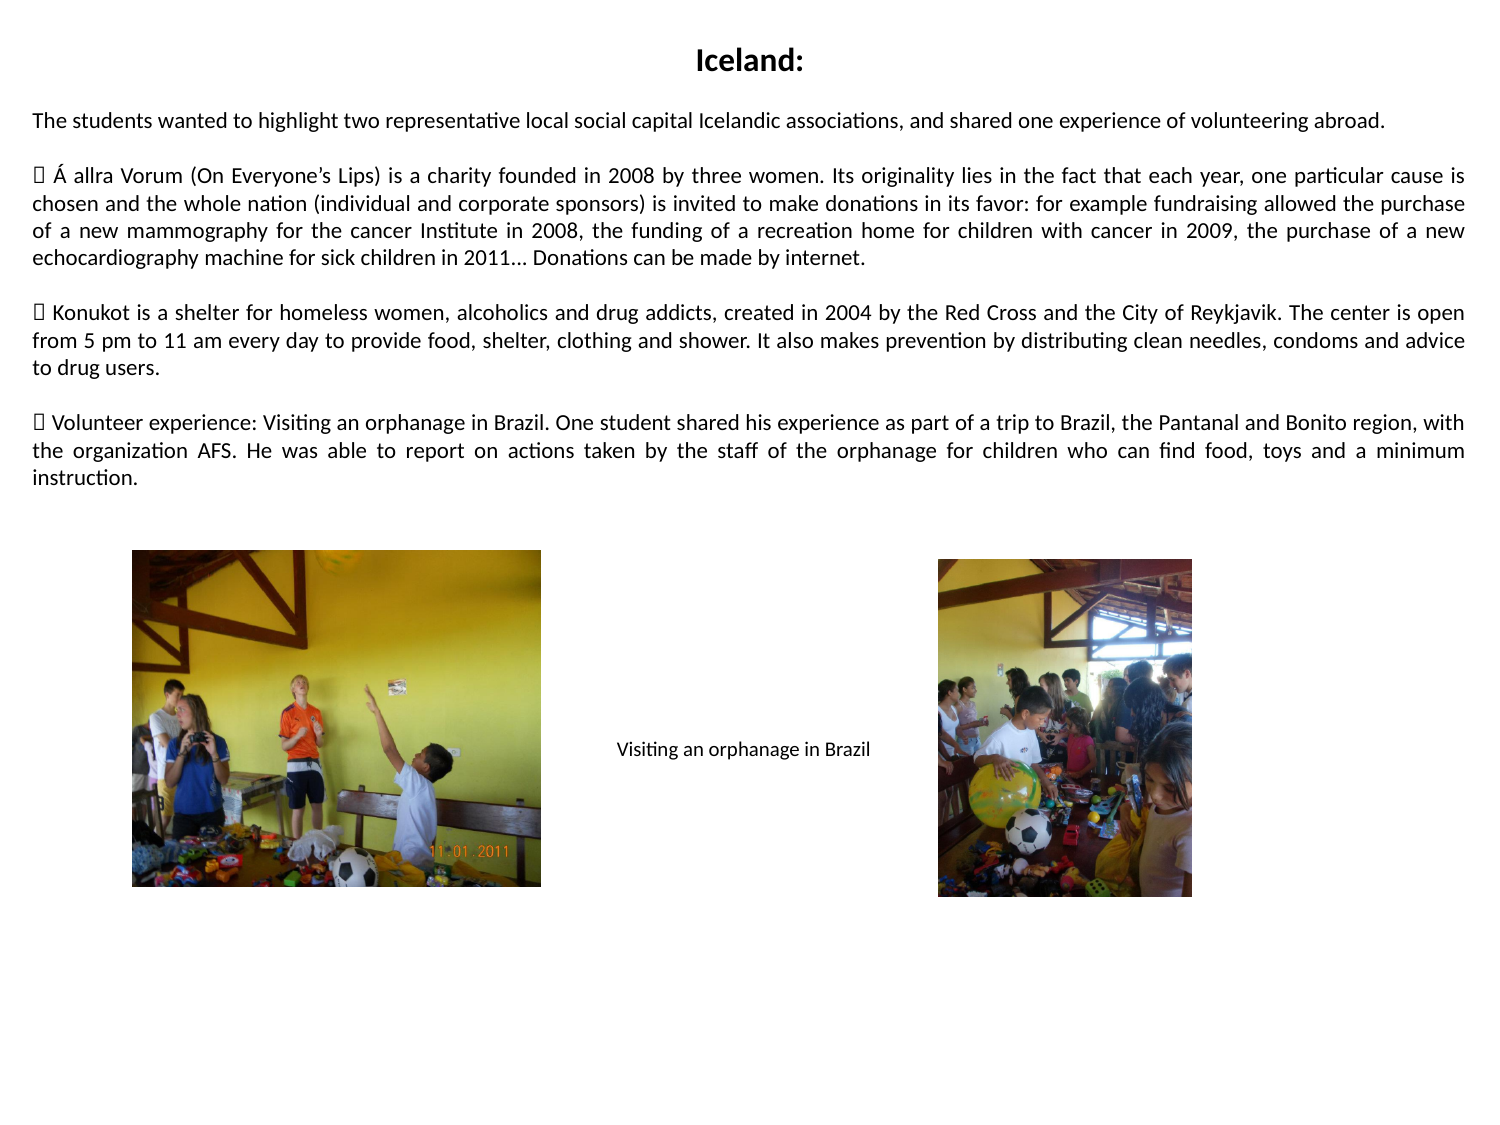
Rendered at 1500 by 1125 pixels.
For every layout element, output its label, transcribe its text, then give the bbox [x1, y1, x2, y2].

text_box Iceland: The students wanted to highlight two representative local social capital Icelandic associations, and shared one experience of volunteering abroad.  Á allra Vorum (On Everyone’s Lips) is a charity founded in 2008 by three women. Its originality lies in the fact that each year, one particular cause is chosen and the whole nation (individual and corporate sponsors) is invited to make donations in its favor: for example fundraising allowed the purchase of a new mammography for the cancer Institute in 2008, the funding of a recreation home for children with cancer in 2009, the purchase of a new echocardiography machine for sick children in 2011... Donations can be made by internet.  Konukot is a shelter for homeless women, alcoholics and drug addicts, created in 2004 by the Red Cross and the City of Reykjavik. The center is open from 5 pm to 11 am every day to provide food, shelter, clothing and shower. It also makes prevention by distributing clean needles, condoms and advice to drug users.  Volunteer experience: Visiting an orphanage in Brazil. One student shared his experience as part of a trip to Brazil, the Pantanal and Bonito region, with the organization AFS. He was able to report on actions taken by the staff of the orphanage for children who can find food, toys and a minimum instruction. [17, 30, 1483, 498]
text_box Visiting an orphanage in Brazil [602, 728, 886, 768]
picture [938, 559, 1192, 897]
picture [132, 550, 541, 888]
